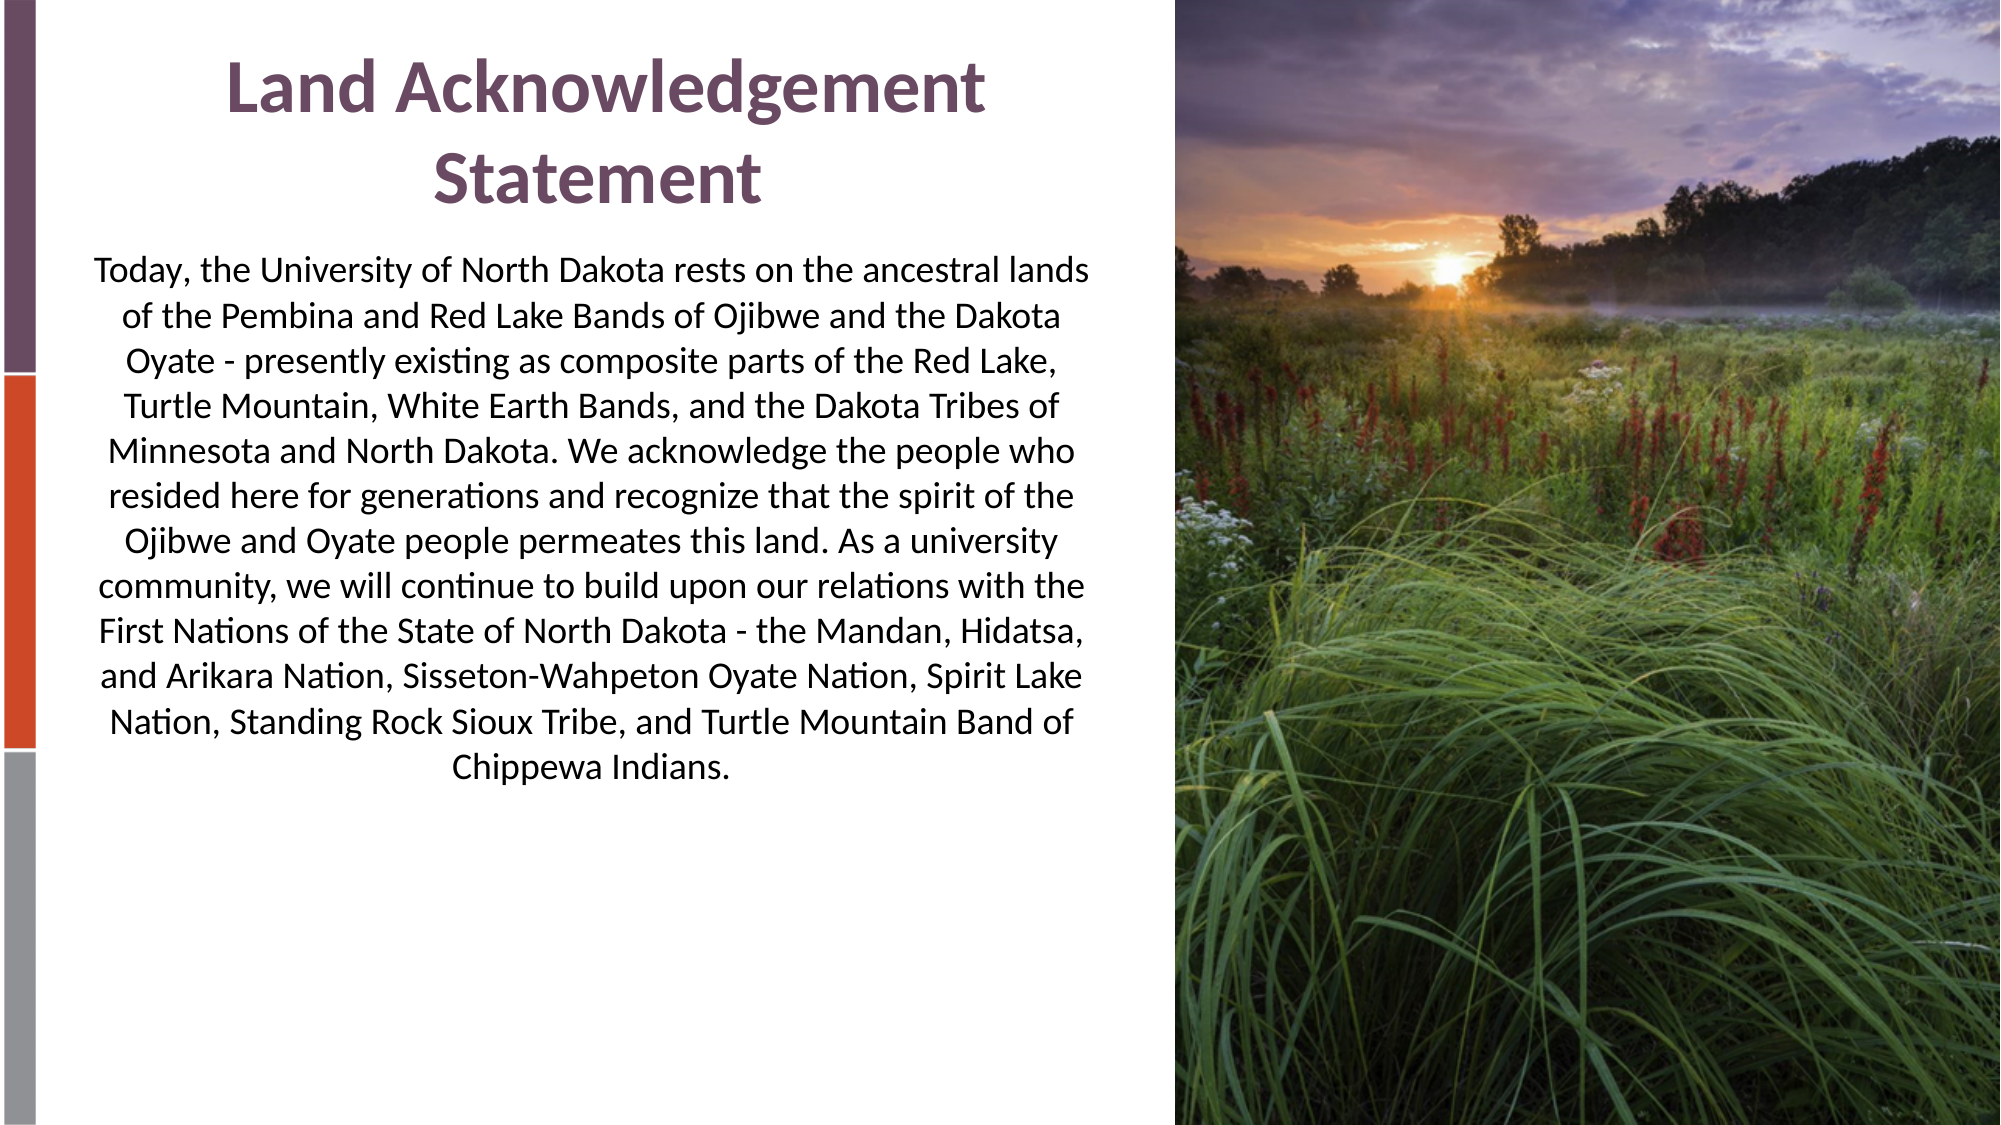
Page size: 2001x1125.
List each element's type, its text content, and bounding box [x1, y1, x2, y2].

picture [5, 0, 36, 1124]
text_box Today, the University of North Dakota rests on the ancestral lands of the Pembina and Red Lake Bands of Ojibwe and the Dakota Oyate - presently existing as composite parts of the Red Lake, Turtle Mountain, White Earth Bands, and the Dakota Tribes of Minnesota and North Dakota. We acknowledge the people who resided here for generations and recognize that the spirit of the Ojibwe and Oyate people permeates this land. As a university community, we will continue to build upon our relations with the First Nations of the State of North Dakota - the Mandan, Hidatsa, and Arikara Nation, Sisseton-Wahpeton Oyate Nation, Spirit Lake Nation, Standing Rock Sioux Tribe, and Turtle Mountain Band of Chippewa Indians. [75, 239, 1108, 793]
text_box Land Acknowledgement Statement [161, 29, 1053, 226]
picture [1175, 0, 2000, 1125]
